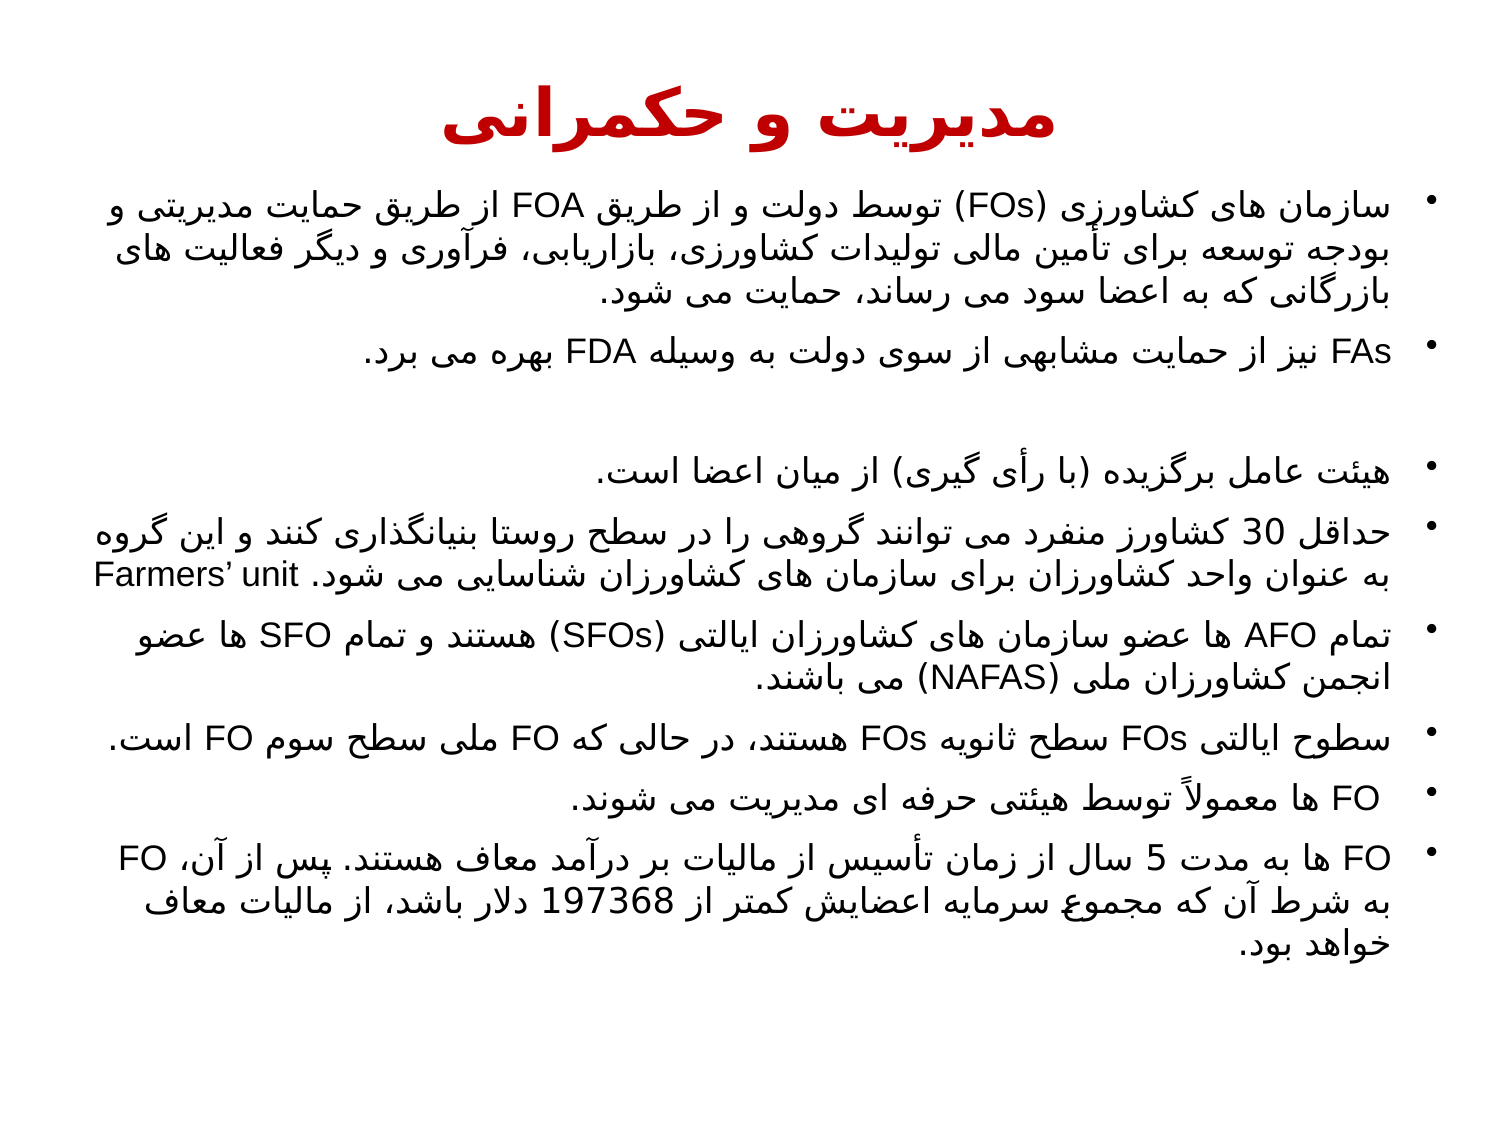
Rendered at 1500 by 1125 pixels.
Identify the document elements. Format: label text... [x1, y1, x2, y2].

title مدیریت و حکمرانی [74, 44, 1426, 174]
list سازمان های کشاورزی (FOs) توسط دولت و از طریق FOA از طریق حمایت مدیریتی و بودجه توسعه برای تأمین مالی تولیدات کشاورزی، بازاریابی، فرآوری و دیگر فعالیت های بازرگانی که به اعضا سود می رساند، حمایت می شود. FAs نیز از حمایت مشابهی از سوی دولت به وسیله FDA بهره می برد. هیئت عامل برگزیده (با رأی گیری) از میان اعضا است. حداقل 30 کشاورز منفرد می توانند گروهی را در سطح روستا بنیانگذاری کنند و این گروه به عنوان واحد کشاورزان برای سازمان های کشاورزان شناسایی می شود. Farmers’ unit تمام AFO ها عضو سازمان های کشاورزان ایالتی (SFOs) هستند و تمام SFO ها عضو انجمن کشاورزان ملی (NAFAS) می باشند. سطوح ایالتی FOs سطح ثانویه FOs هستند، در حالی که FO ملی سطح سوم FO است. FO ها معمولاً توسط هیئتی حرفه ای مدیریت می شوند. FO ها به مدت 5 سال از زمان تأسیس از مالیات بر درآمد معاف هستند. پس از آن، FO به شرط آن که مجموع سرمایه اعضایش کمتر از 197368 دلار باشد، از مالیات معاف خواهد بود. [74, 174, 1451, 1063]
